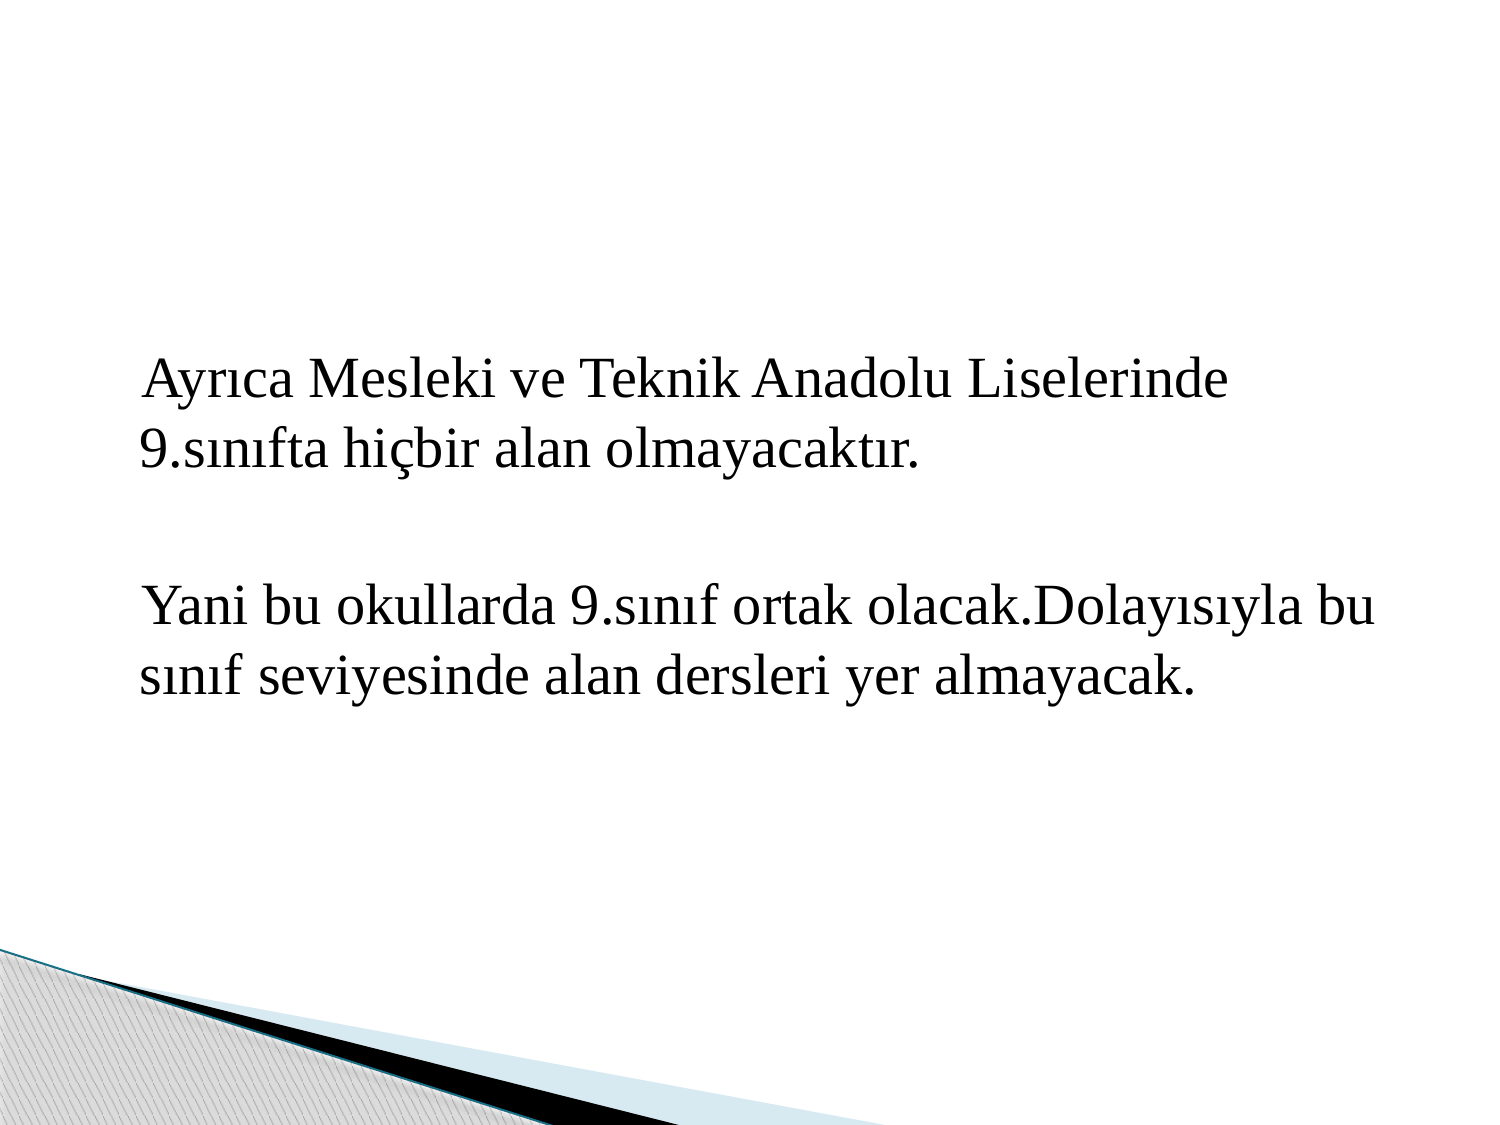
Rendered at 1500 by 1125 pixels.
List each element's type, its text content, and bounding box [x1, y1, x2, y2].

list Ayrıca Mesleki ve Teknik Anadolu Liselerinde 9.sınıfta hiçbir alan olmayacaktır. Yani bu okullarda 9.sınıf ortak olacak.Dolayısıyla bu sınıf seviyesinde alan dersleri yer almayacak. [64, 101, 1425, 986]
